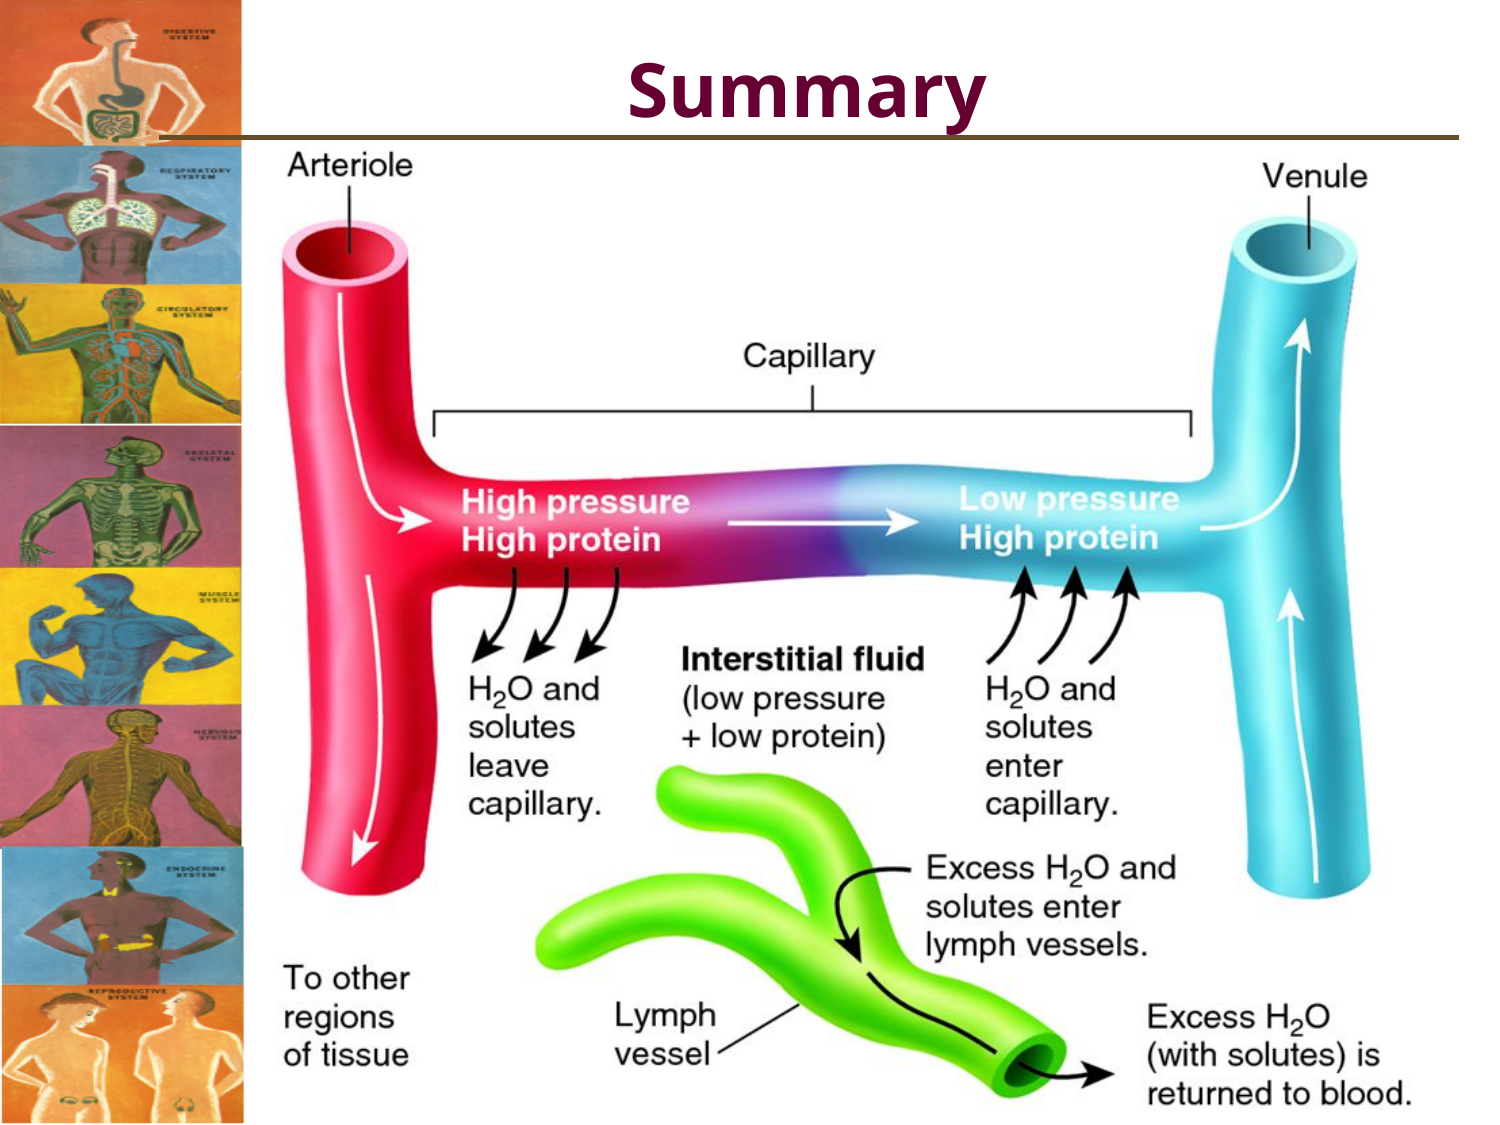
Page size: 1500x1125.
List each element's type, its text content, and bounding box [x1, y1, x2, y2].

text_box Summary [132, 7, 1483, 149]
picture [0, 0, 1500, 1125]
